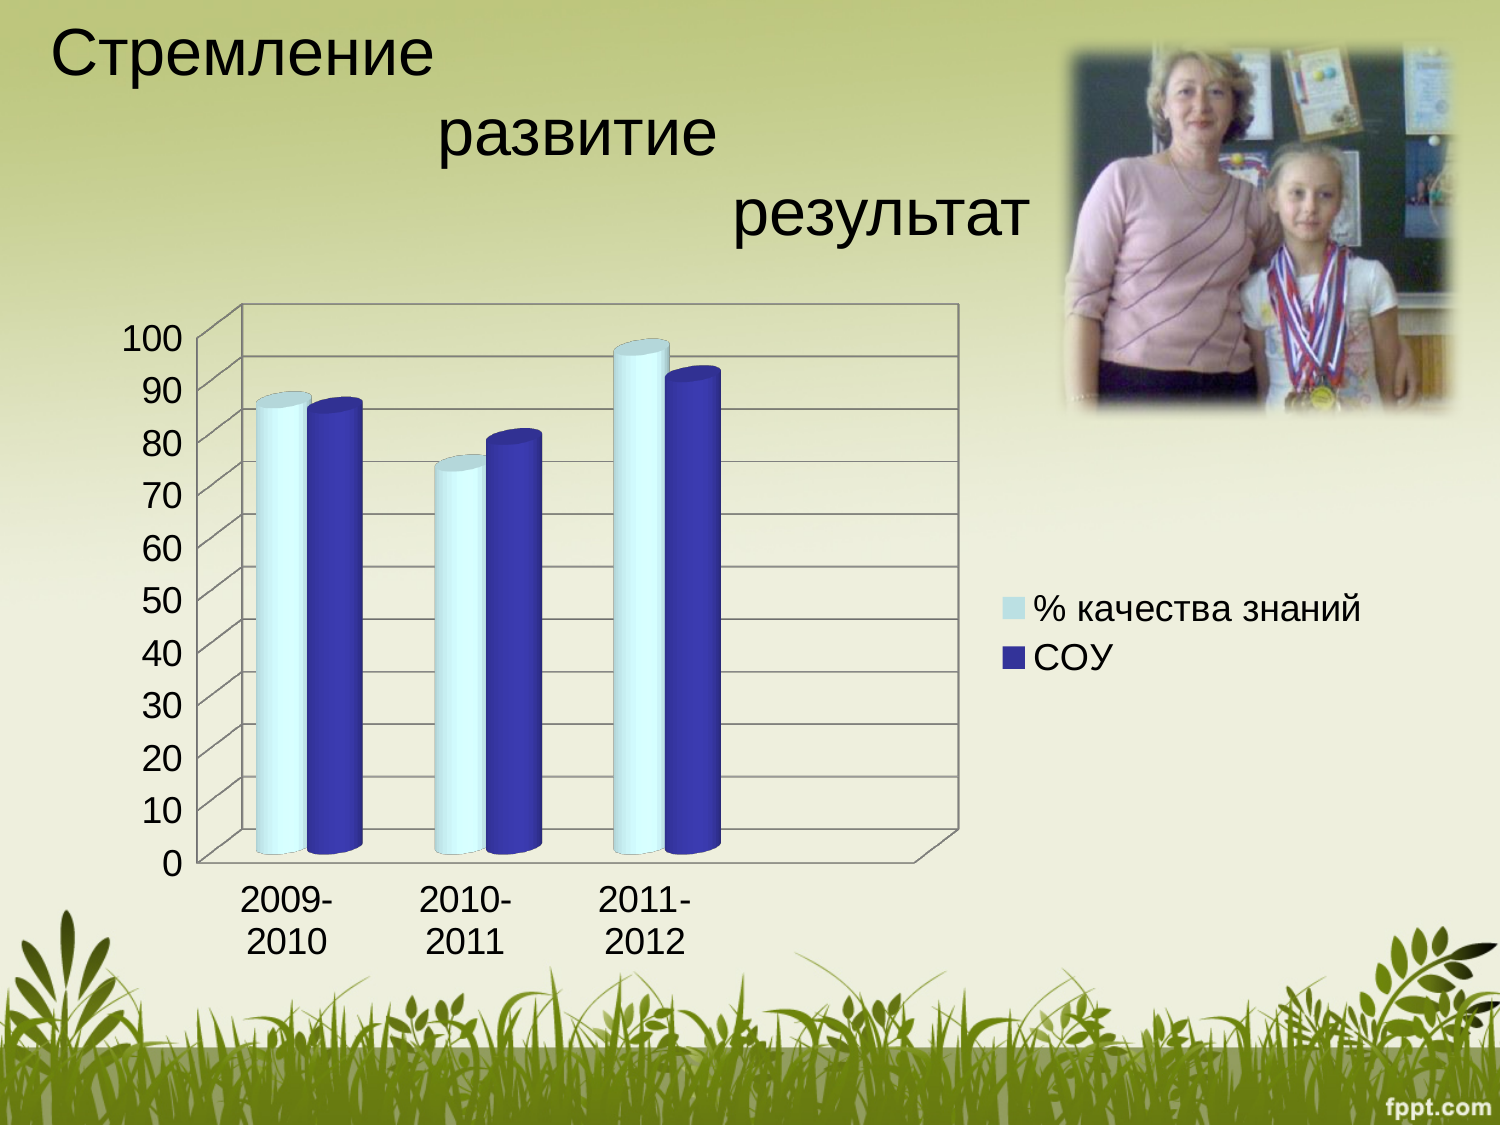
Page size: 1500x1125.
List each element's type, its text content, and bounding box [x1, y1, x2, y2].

picture [0, 0, 1500, 1125]
chart [90, 289, 1387, 977]
title Стремление развитие результат [35, 35, 1052, 223]
